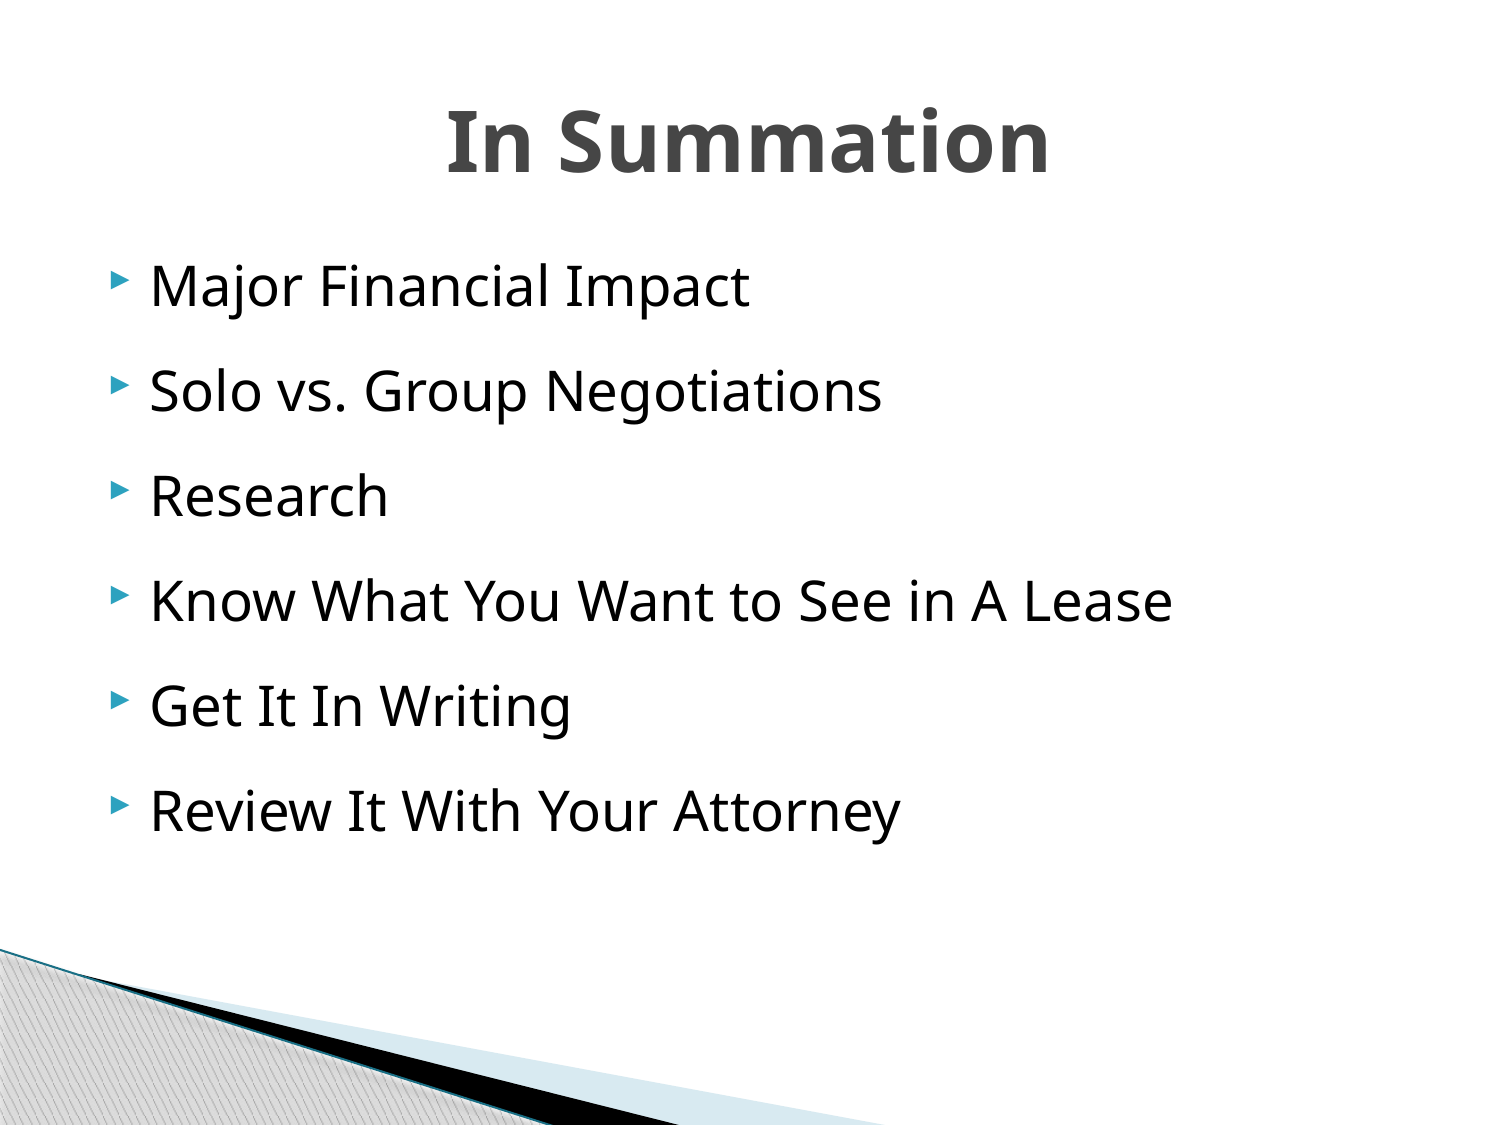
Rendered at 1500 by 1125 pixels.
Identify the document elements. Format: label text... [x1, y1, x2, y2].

list Major Financial Impact Solo vs. Group Negotiations Research Know What You Want to See in A Lease Get It In Writing Review It With Your Attorney [75, 243, 1425, 986]
title In Summation [75, 45, 1425, 233]
